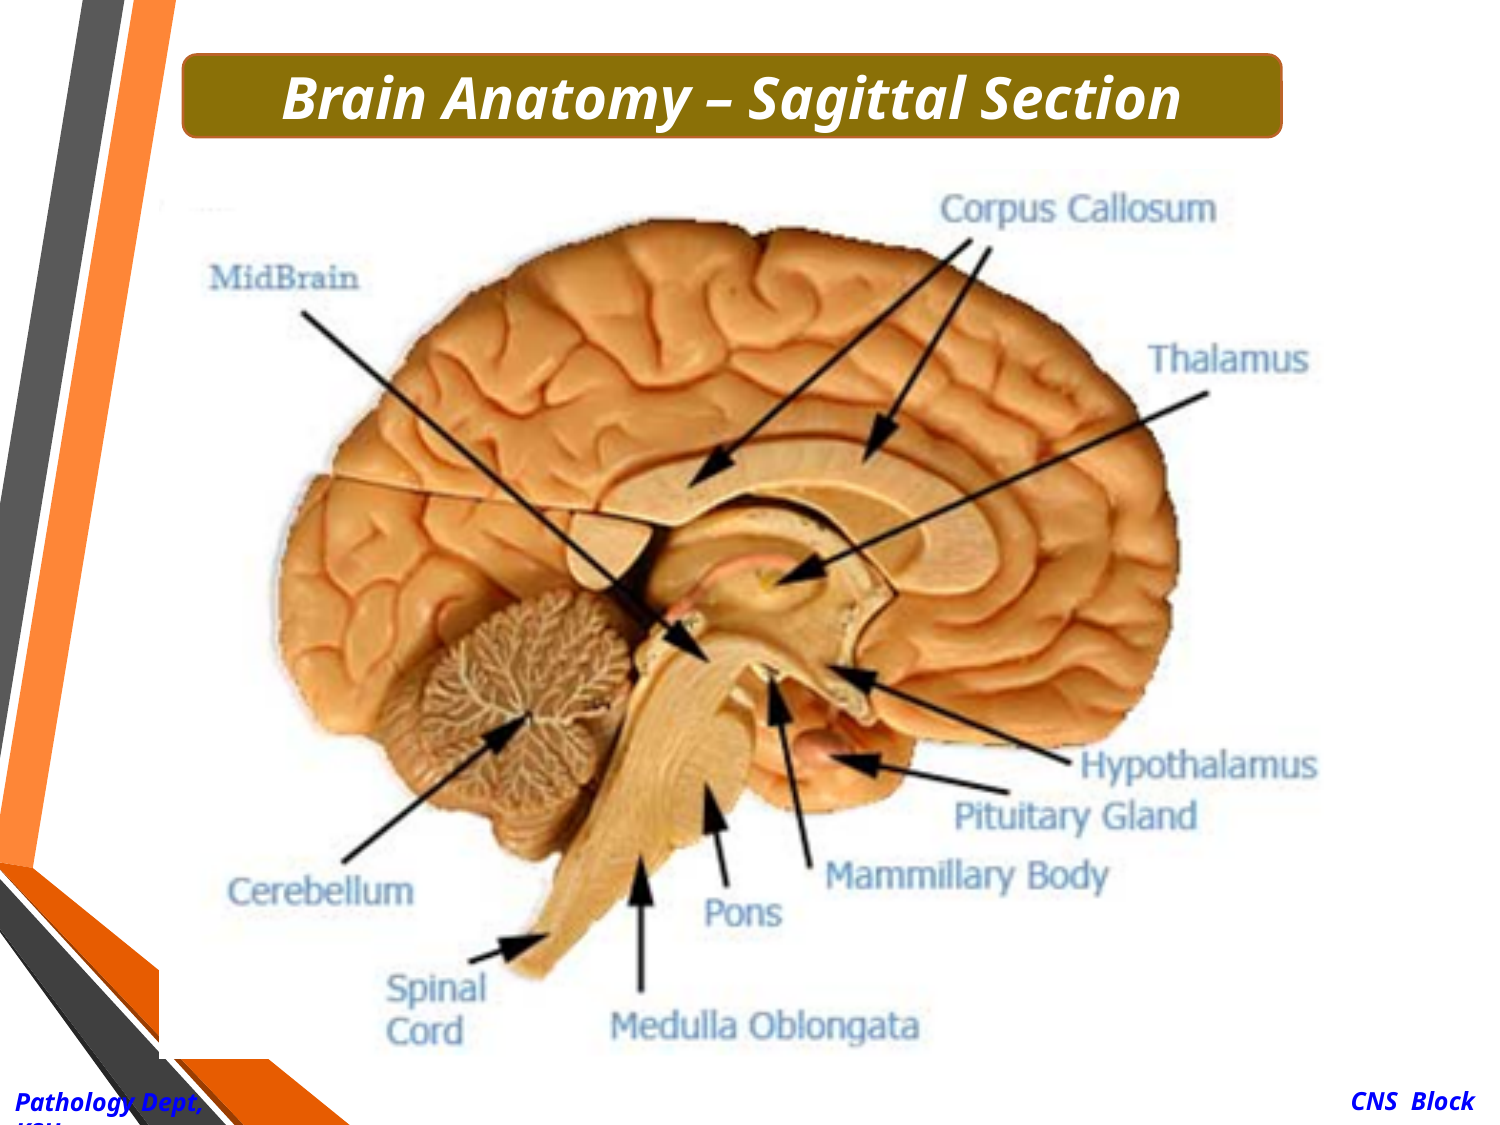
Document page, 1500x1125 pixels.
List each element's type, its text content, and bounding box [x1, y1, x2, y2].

text_box CNS Block [1335, 1078, 1500, 1123]
picture [159, 169, 1330, 1059]
text_box Pathology Dept, KSU [0, 1079, 258, 1125]
text_box Brain Anatomy – Sagittal Section [181, 53, 1283, 139]
